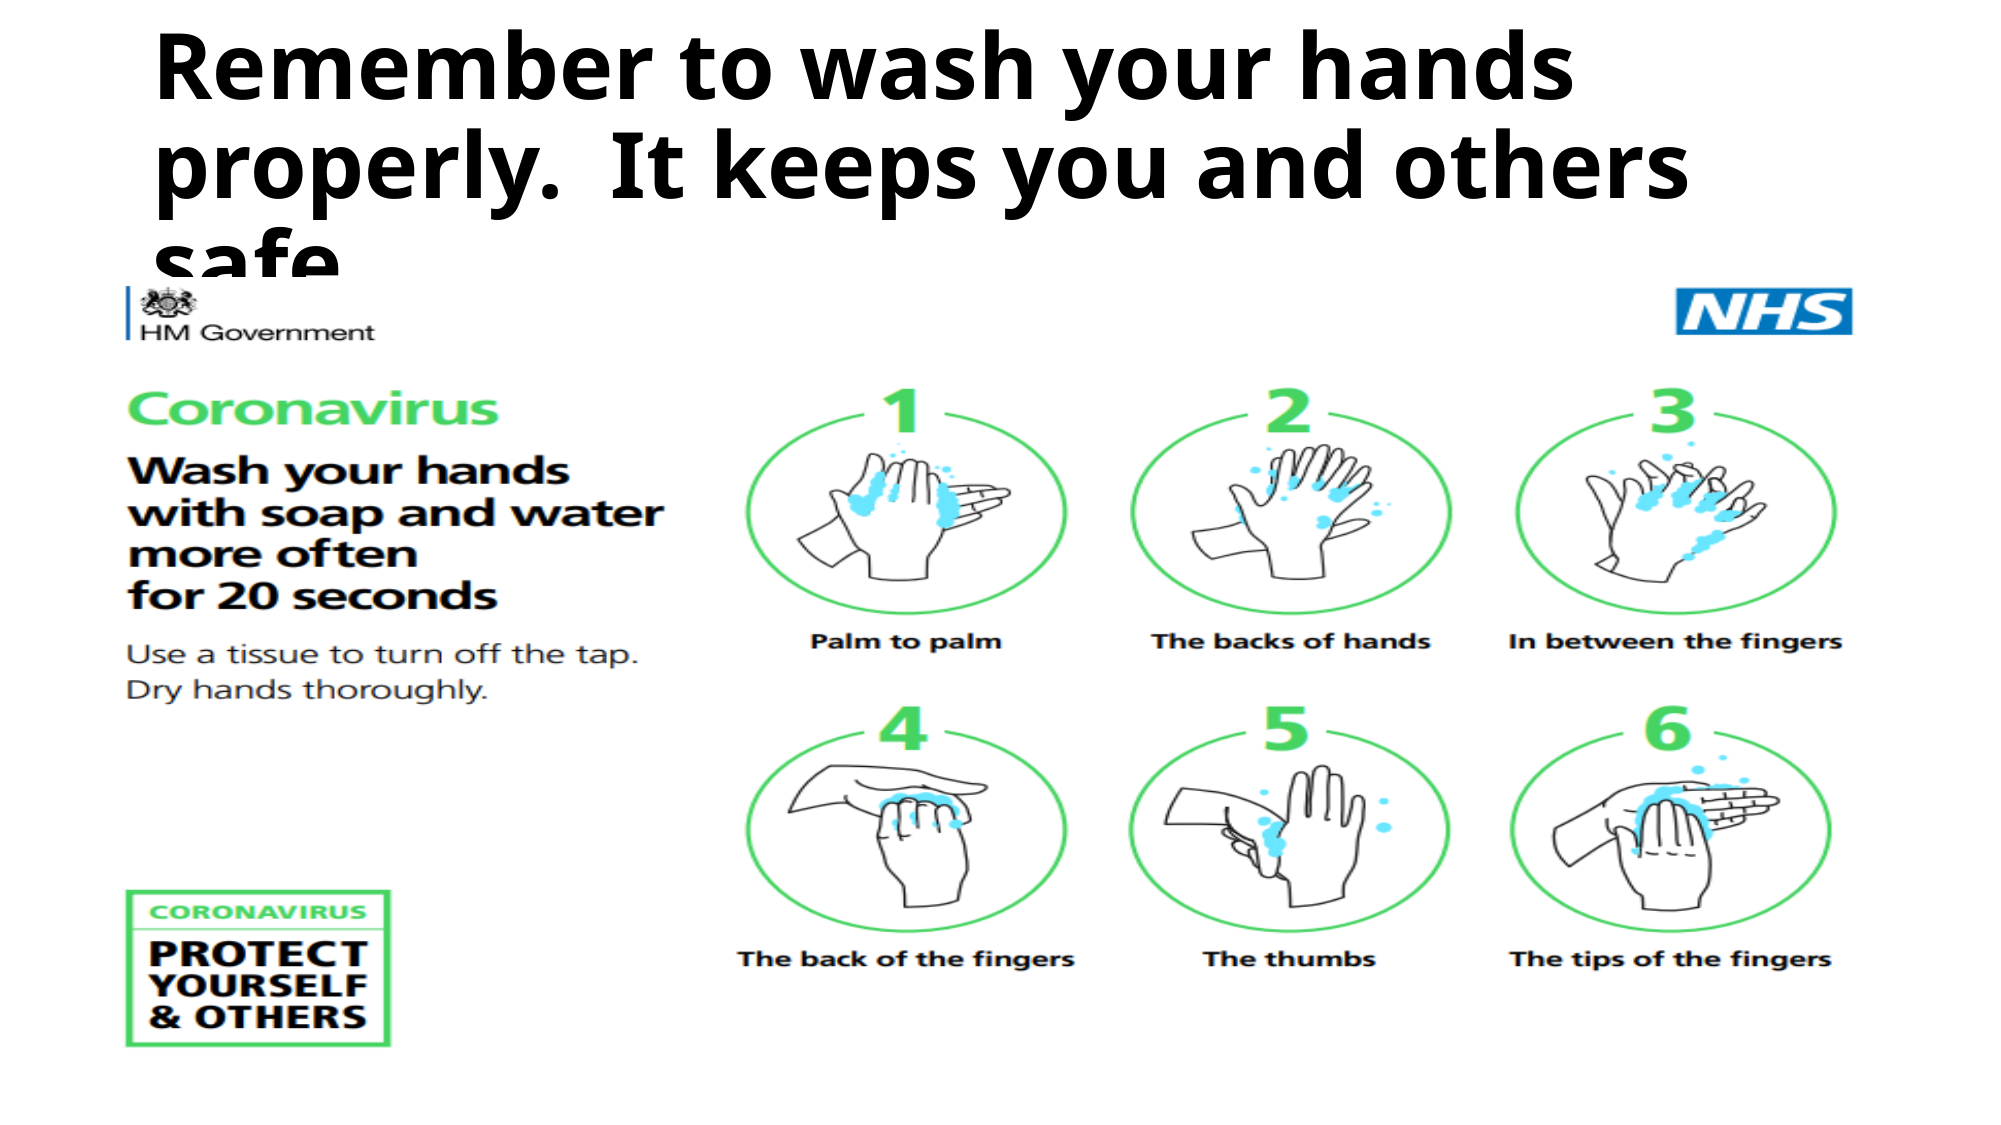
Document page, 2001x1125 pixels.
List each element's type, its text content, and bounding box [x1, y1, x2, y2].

picture [110, 277, 1863, 1052]
title Remember to wash your hands properly. It keeps you and others safe [137, 59, 1863, 277]
